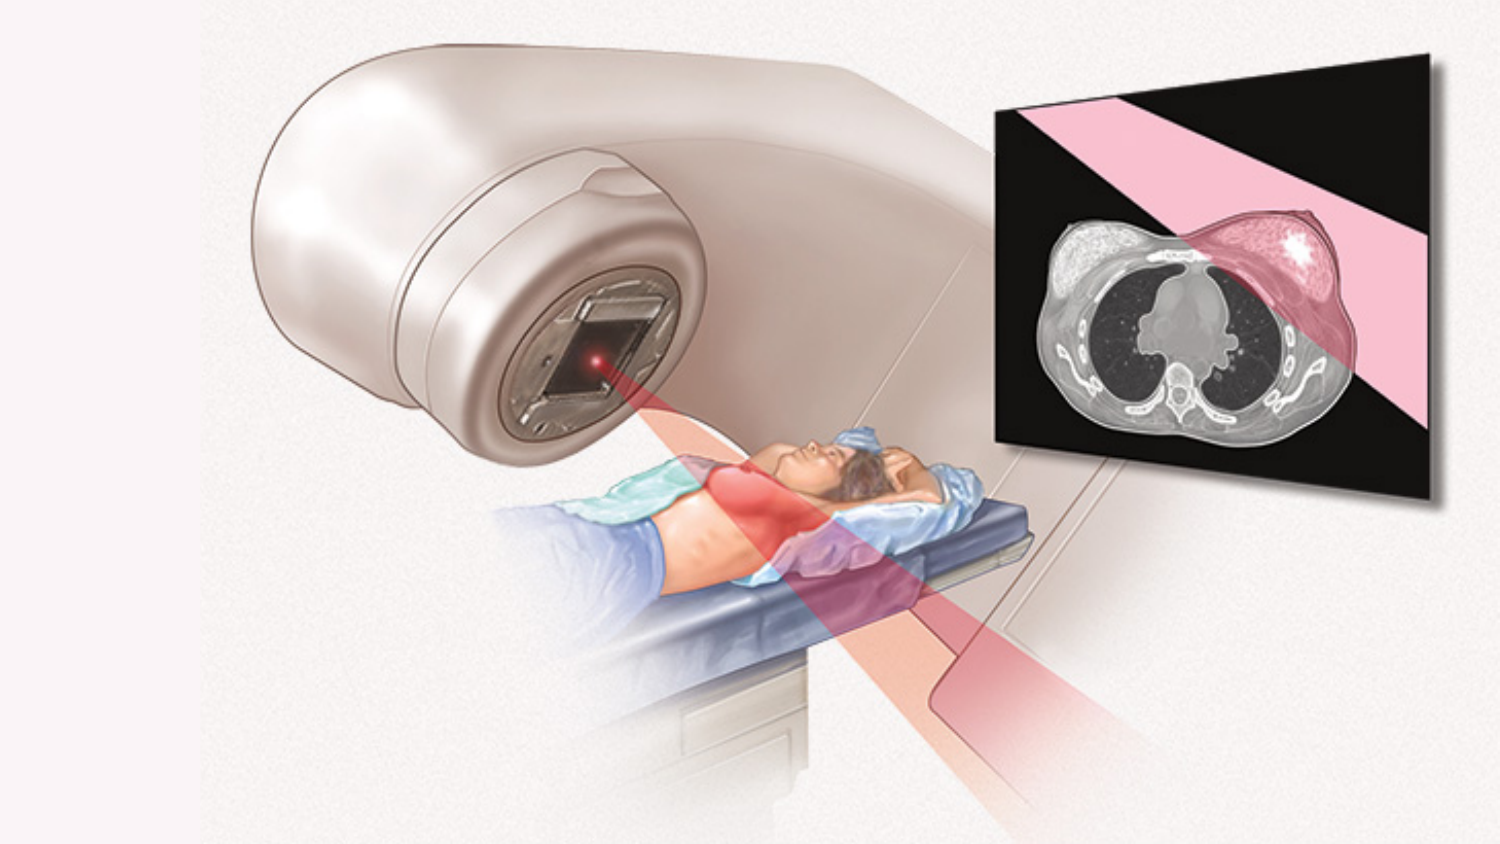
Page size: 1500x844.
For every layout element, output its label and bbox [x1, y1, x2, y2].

picture [200, 0, 1500, 844]
